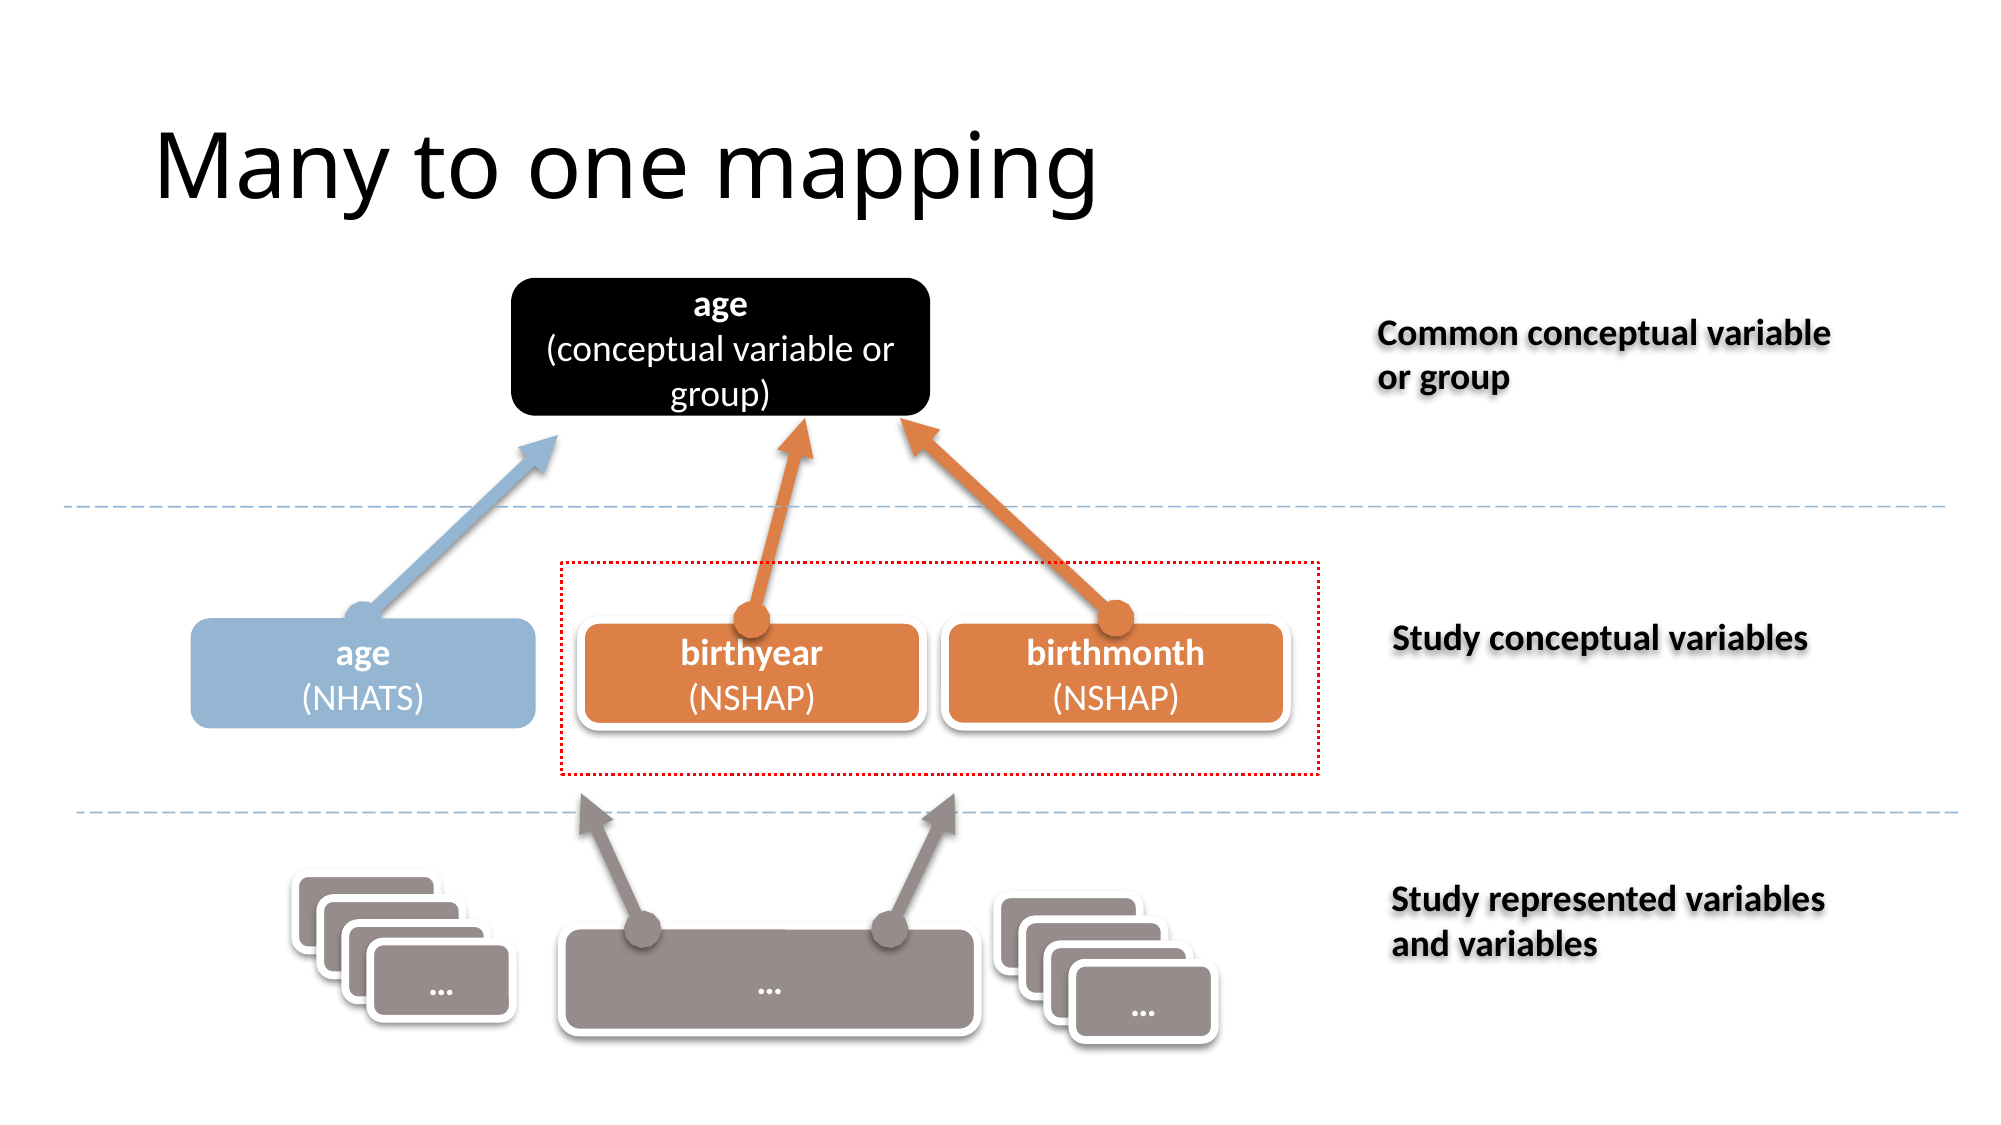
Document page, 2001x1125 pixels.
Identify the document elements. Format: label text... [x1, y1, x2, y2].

text_box Study conceptual variables [1377, 544, 1897, 727]
text_box [900, 417, 1060, 562]
text_box Many to one mapping [137, 59, 1915, 278]
text_box Study represented variables and variables [1376, 827, 1896, 1011]
text_box age (NHATS) [190, 618, 536, 729]
text_box Common conceptual variable or group [1362, 261, 1882, 444]
text_box [763, 417, 811, 562]
text_box … [1018, 915, 1169, 1001]
text_box age (conceptual variable or group) [511, 277, 931, 416]
text_box … [366, 937, 517, 1023]
text_box … [341, 919, 492, 1005]
text_box [560, 561, 1320, 776]
text_box [579, 793, 655, 941]
text_box … [316, 894, 467, 980]
text_box [478, 435, 559, 505]
text_box [878, 793, 955, 941]
text_box … [993, 890, 1144, 976]
text_box [351, 507, 487, 618]
text_box … [1068, 958, 1219, 1044]
text_box … [557, 921, 982, 1037]
text_box … [291, 869, 442, 955]
text_box … [1043, 940, 1194, 1026]
